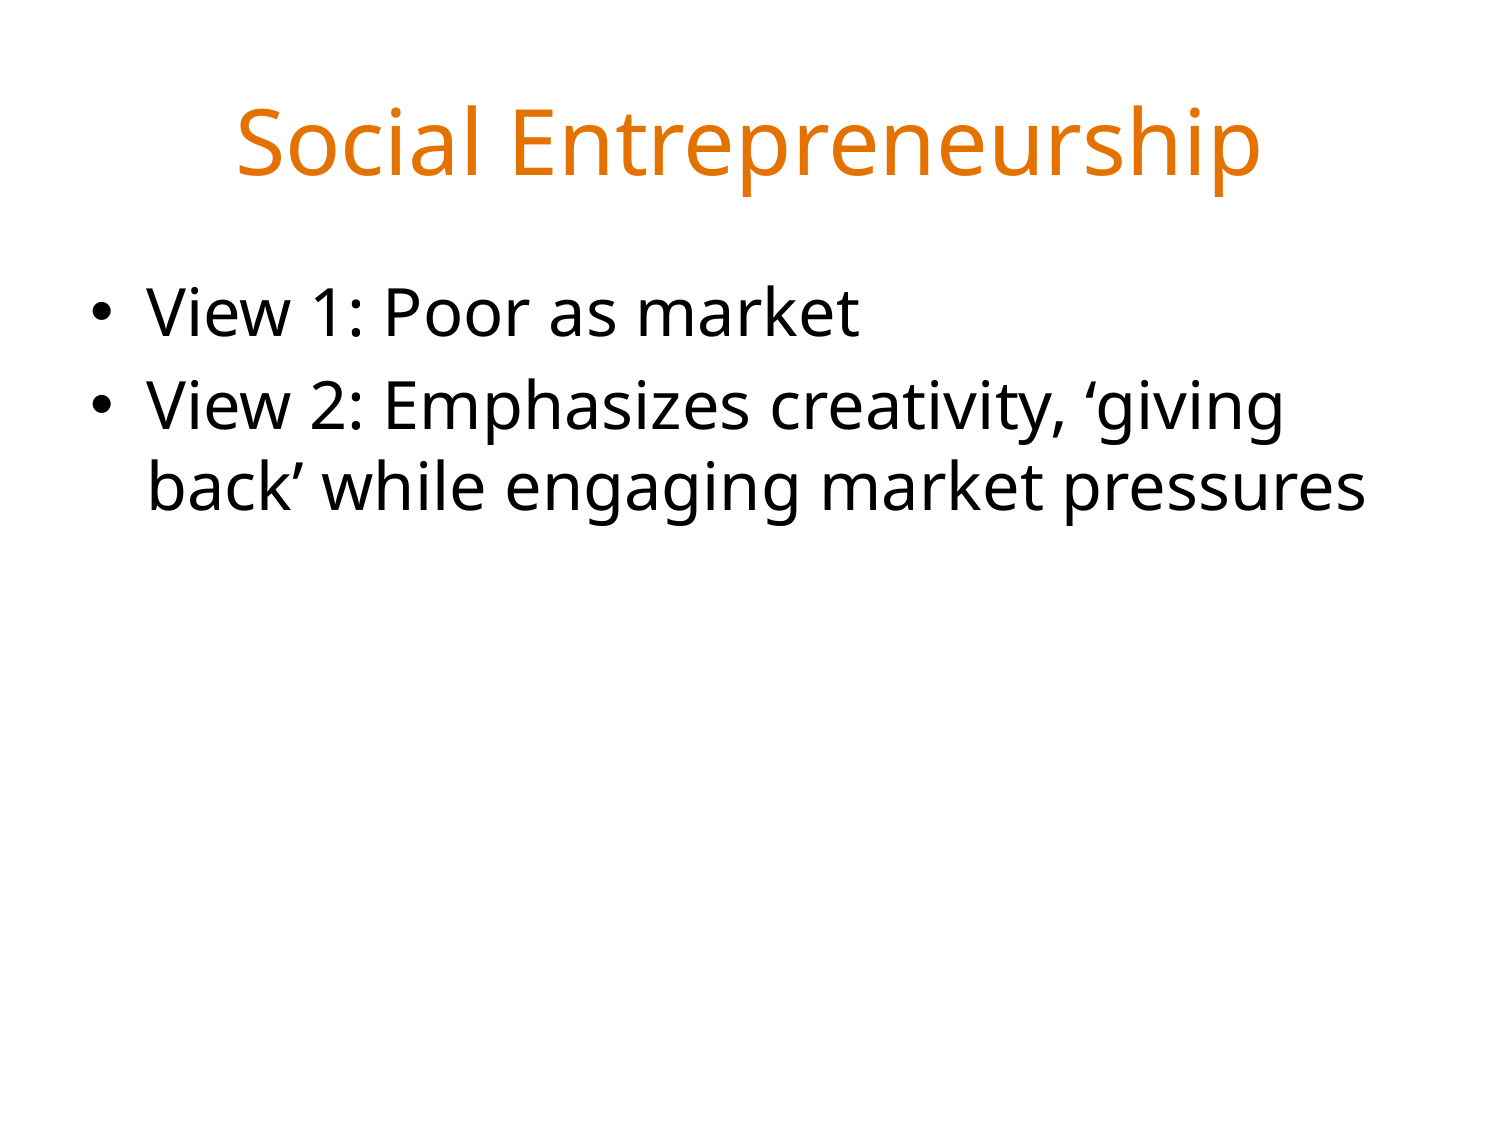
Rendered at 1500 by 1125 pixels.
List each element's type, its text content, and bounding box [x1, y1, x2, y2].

list View 1: Poor as market View 2: Emphasizes creativity, ‘giving back’ while engaging market pressures [75, 262, 1425, 577]
title Social Entrepreneurship [75, 45, 1425, 233]
